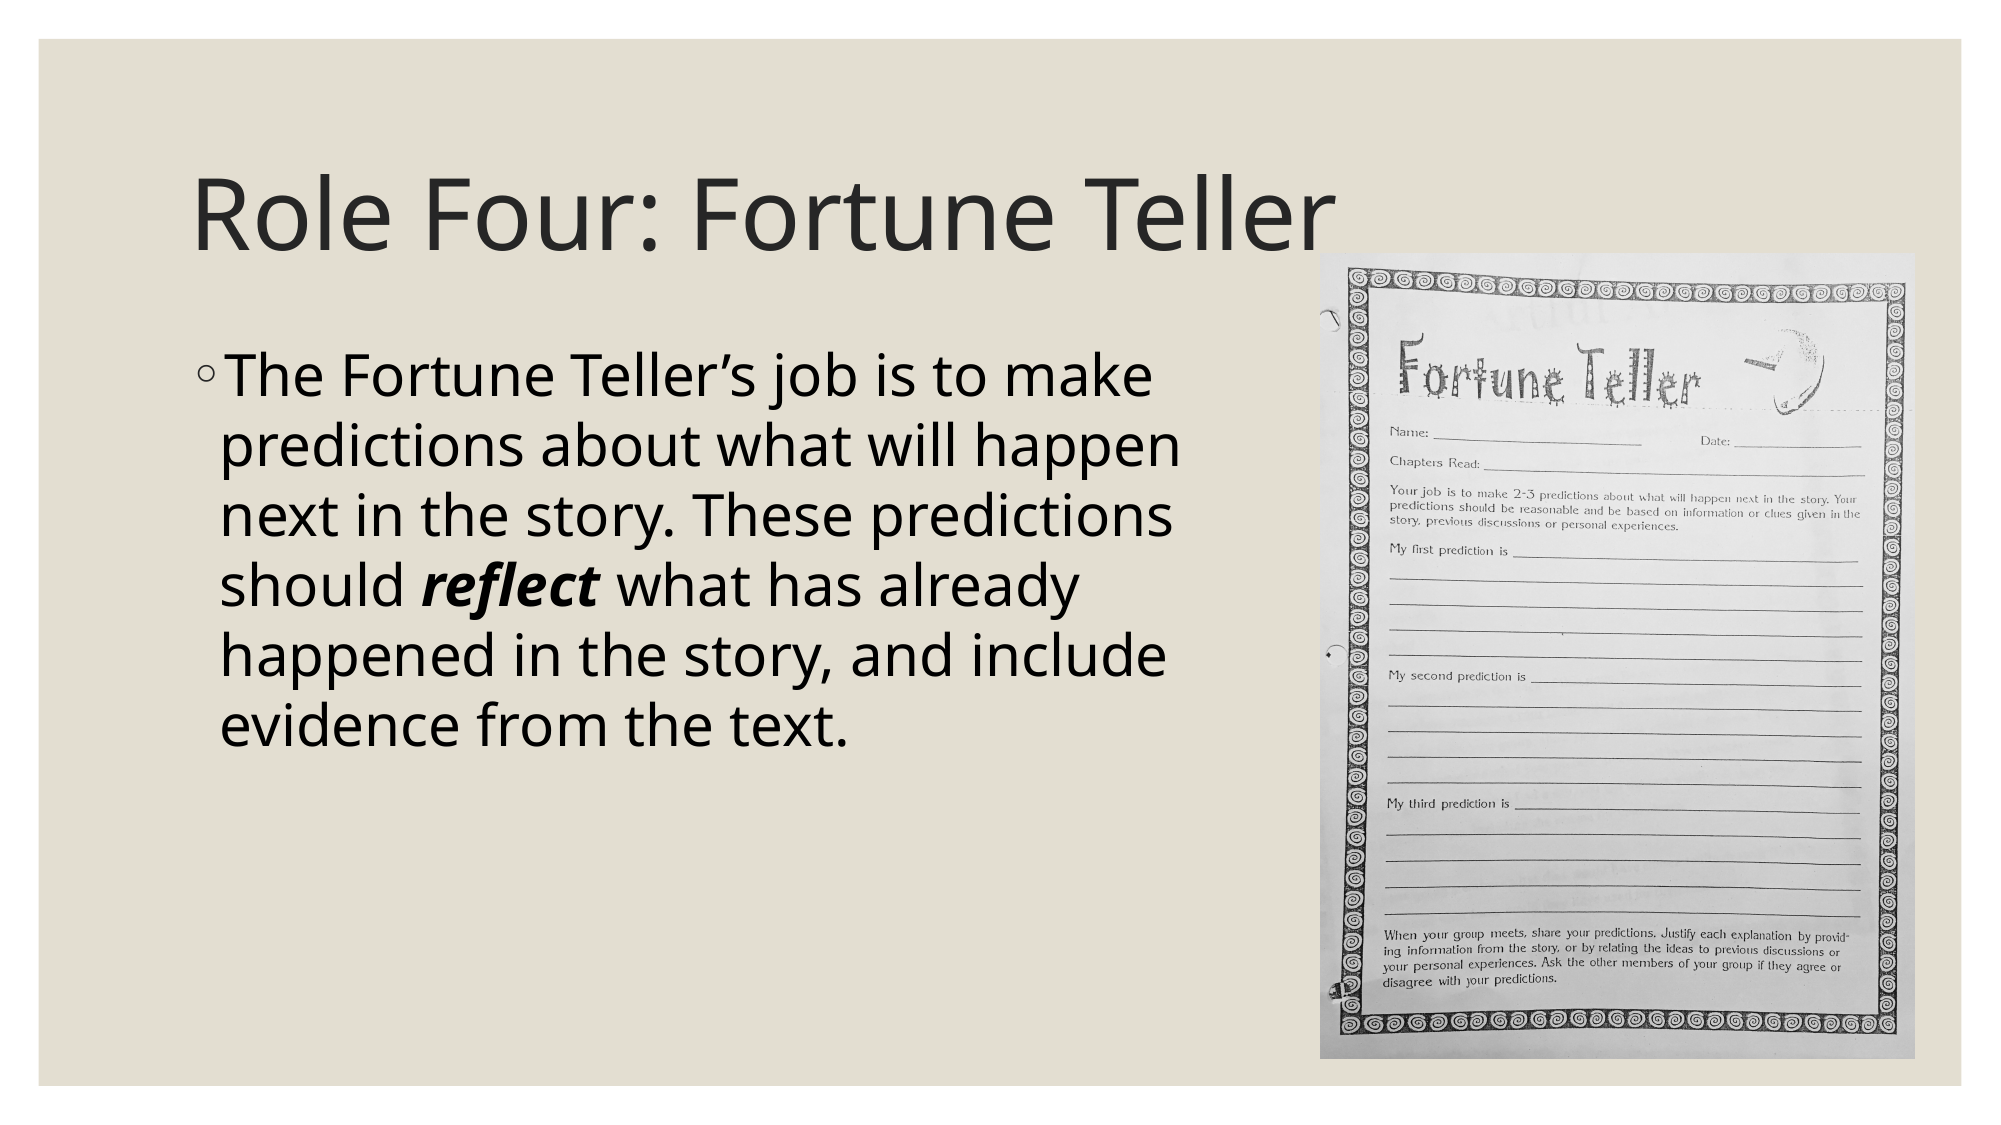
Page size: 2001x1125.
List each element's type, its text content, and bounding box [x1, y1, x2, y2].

picture [1319, 253, 1915, 1059]
list The Fortune Teller’s job is to make predictions about what will happen next in the story. These predictions should reflect what has already happened in the story, and include evidence from the text. [174, 330, 1231, 1016]
title Role Four: Fortune Teller [174, 105, 1825, 331]
